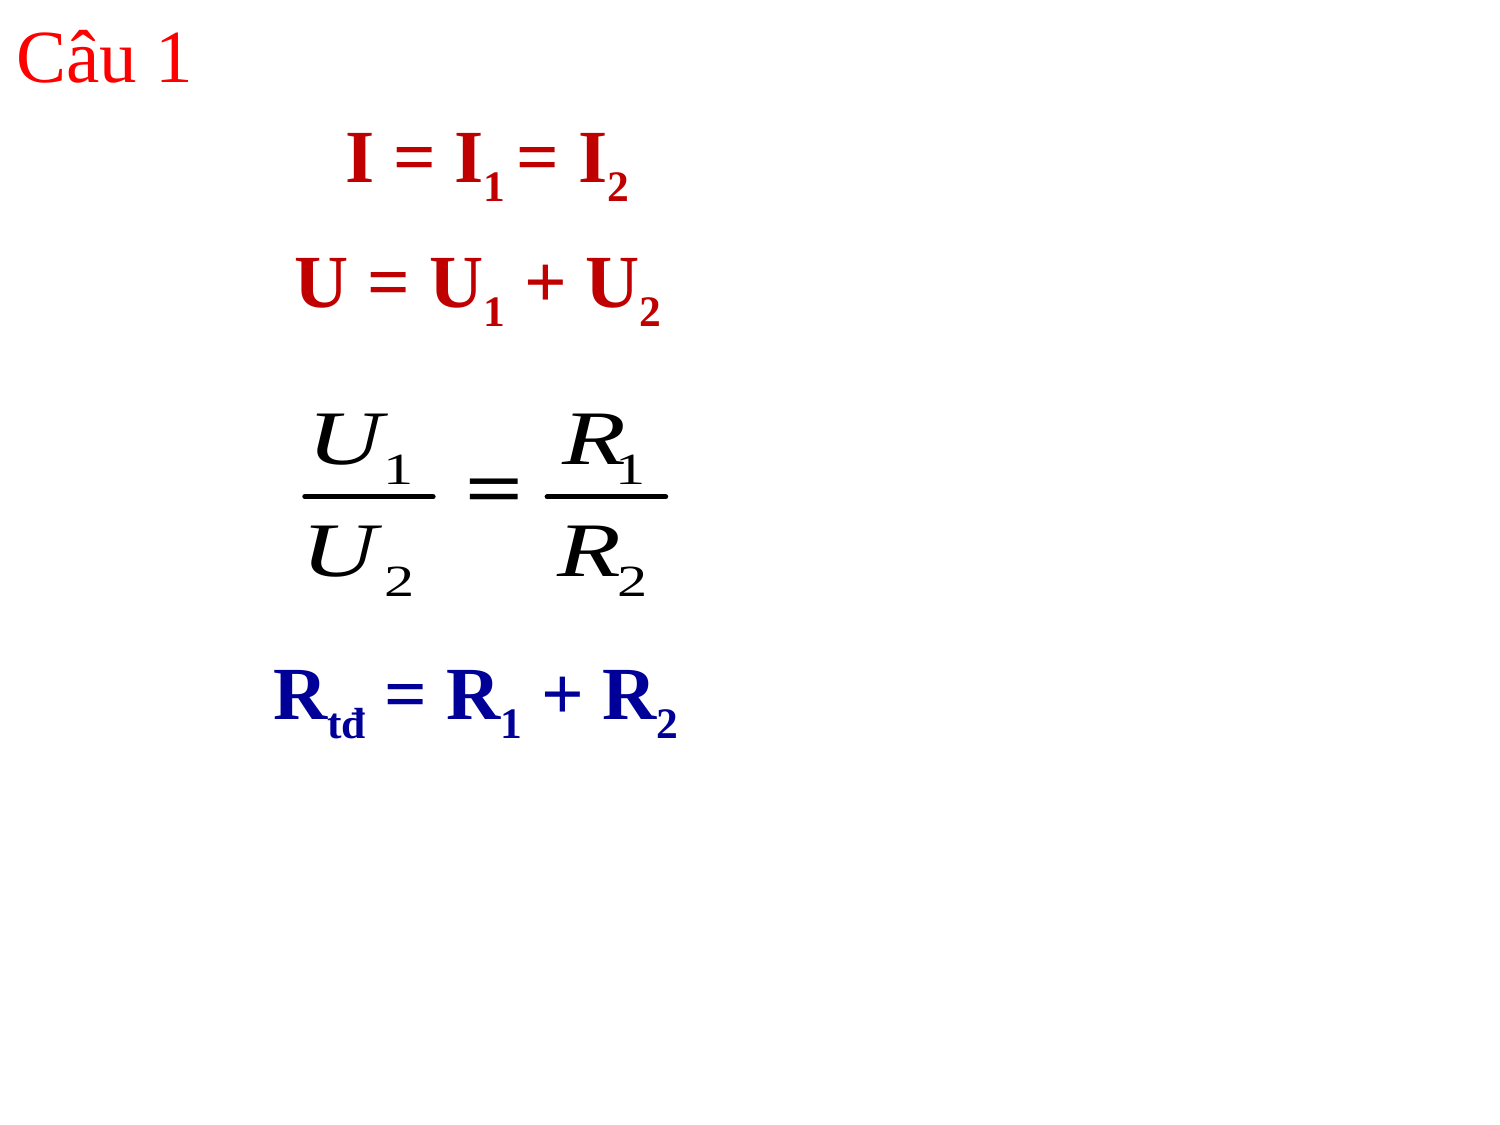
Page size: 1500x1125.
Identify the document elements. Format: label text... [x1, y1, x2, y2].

text_box Rtđ = R1 + R2 [258, 637, 713, 755]
text_box I = I1 = I2 [330, 99, 645, 218]
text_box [287, 387, 688, 613]
text_box U = U1 + U2 [280, 224, 677, 343]
text_box Câu 1 [1, 0, 208, 105]
